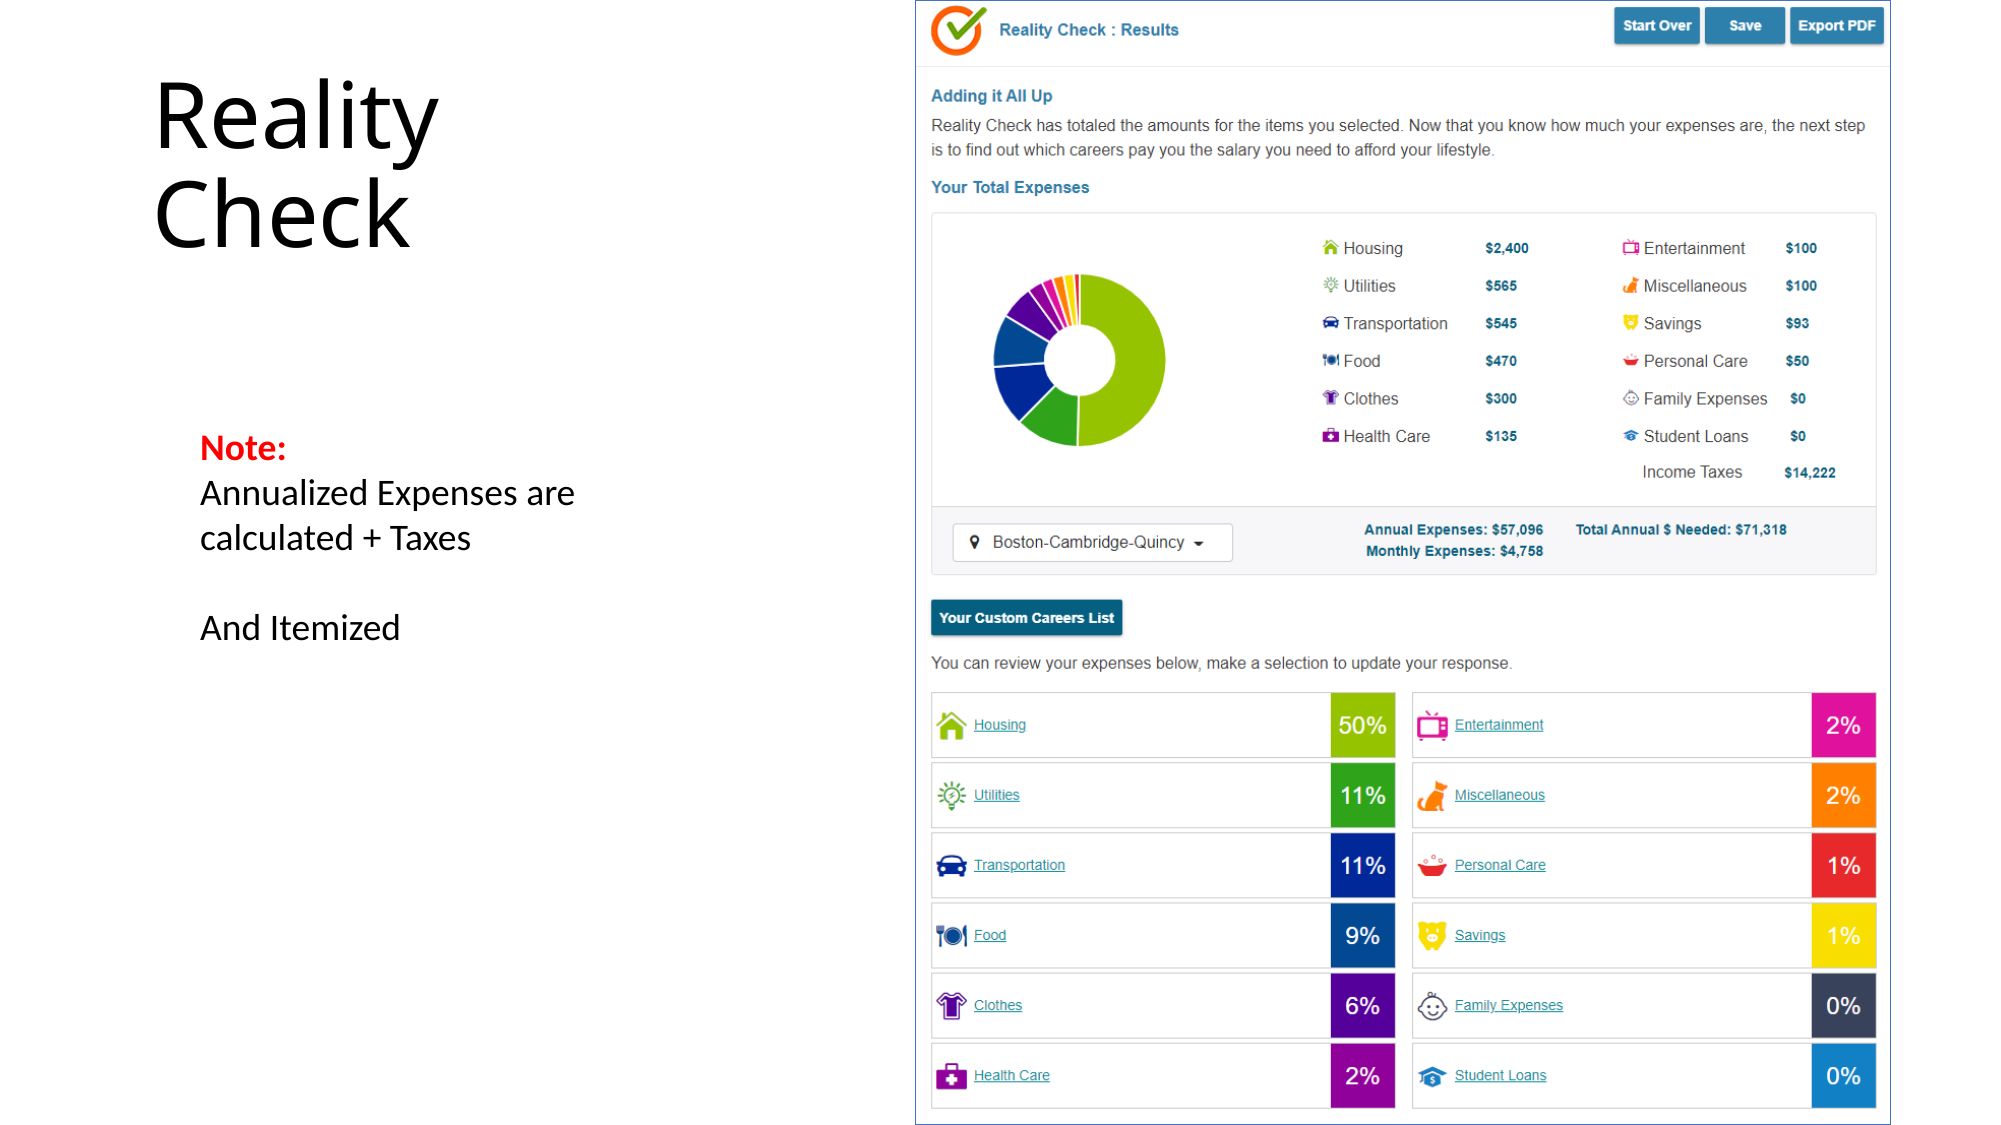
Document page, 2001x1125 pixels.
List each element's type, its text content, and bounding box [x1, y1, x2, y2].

picture [915, 0, 1891, 1125]
text_box Note: Annualized Expenses are calculated + Taxes And Itemized [185, 415, 715, 701]
title Reality Check [137, 59, 697, 278]
